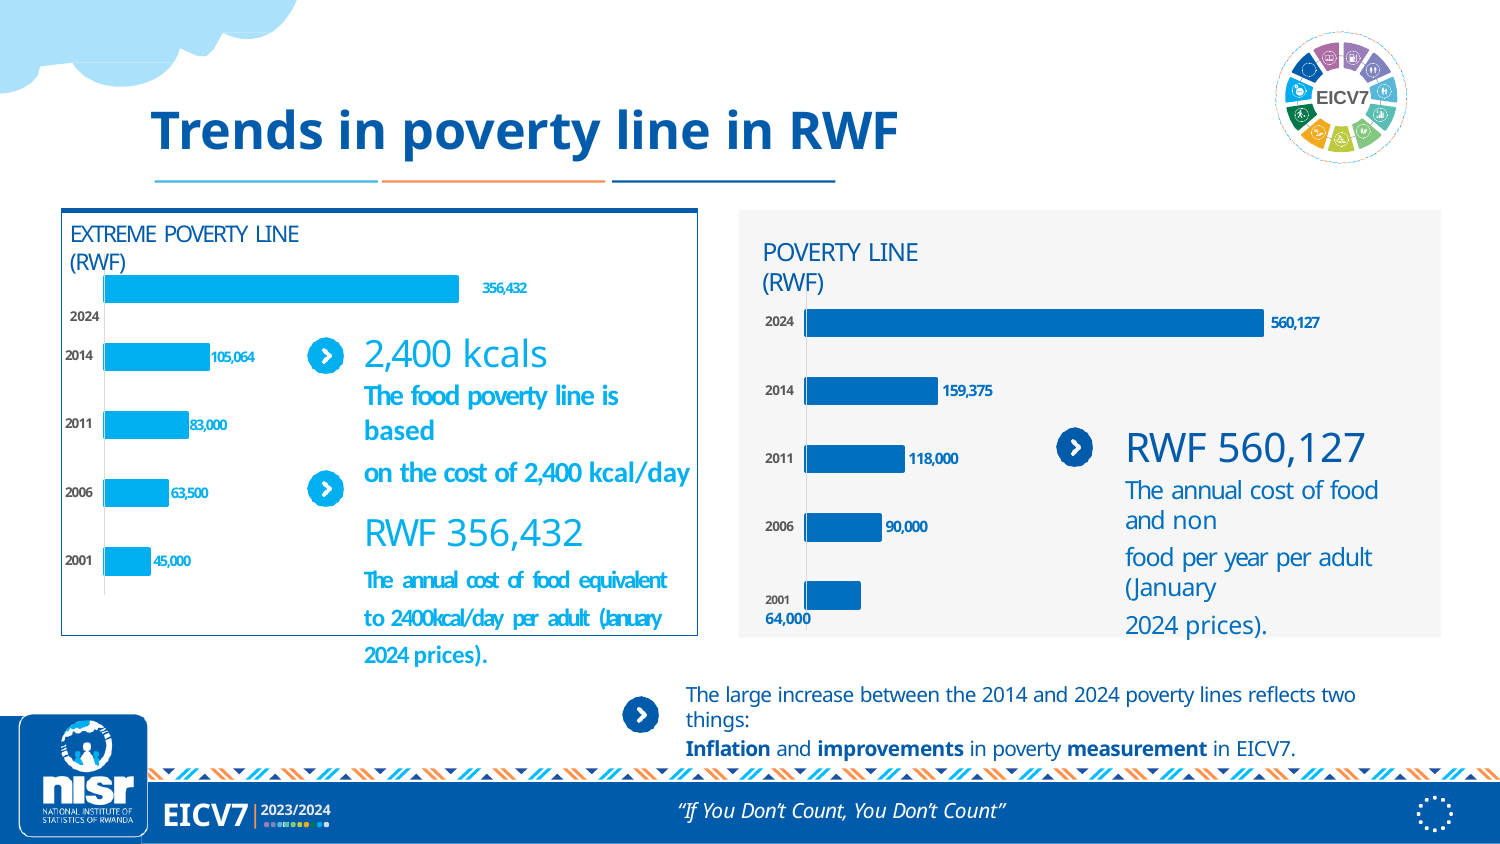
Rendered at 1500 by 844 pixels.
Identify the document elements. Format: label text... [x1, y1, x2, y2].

text_box [738, 209, 1442, 638]
text_box 2014 [765, 378, 796, 398]
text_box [1277, 112, 1285, 131]
text_box POVERTY LINE (RWF) [762, 233, 976, 297]
text_box RWF 560,127 The annual cost of food and non food per year per adult (January 2024 prices). [1262, 413, 1424, 639]
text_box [307, 336, 344, 508]
text_box 560,127 [1270, 311, 1324, 333]
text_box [804, 288, 1265, 631]
text_box 2024 [765, 310, 796, 330]
text_box The large increase between the 2014 and 2024 poverty lines reflects two things: Inflation and improvements in poverty measurement in EICV7. [683, 675, 1367, 694]
text_box 2001 64,000 [761, 583, 799, 629]
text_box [59, 207, 700, 637]
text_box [0, 696, 1500, 844]
text_box 2006 [765, 515, 796, 534]
title Trends in poverty line in RWF [127, 80, 1275, 239]
picture [1056, 427, 1093, 467]
text_box 2011 [765, 447, 796, 466]
table_cell 34.2 [153, 183, 836, 189]
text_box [1275, 31, 1408, 164]
text_box 2,400 kcals The food poverty line is based on the cost of 2,400 kcal/day RWF 356,432 The annual cost of food equivalent to 2400kcal/day per adult (January 2024 prices). [364, 646, 693, 669]
text_box [0, 0, 297, 94]
